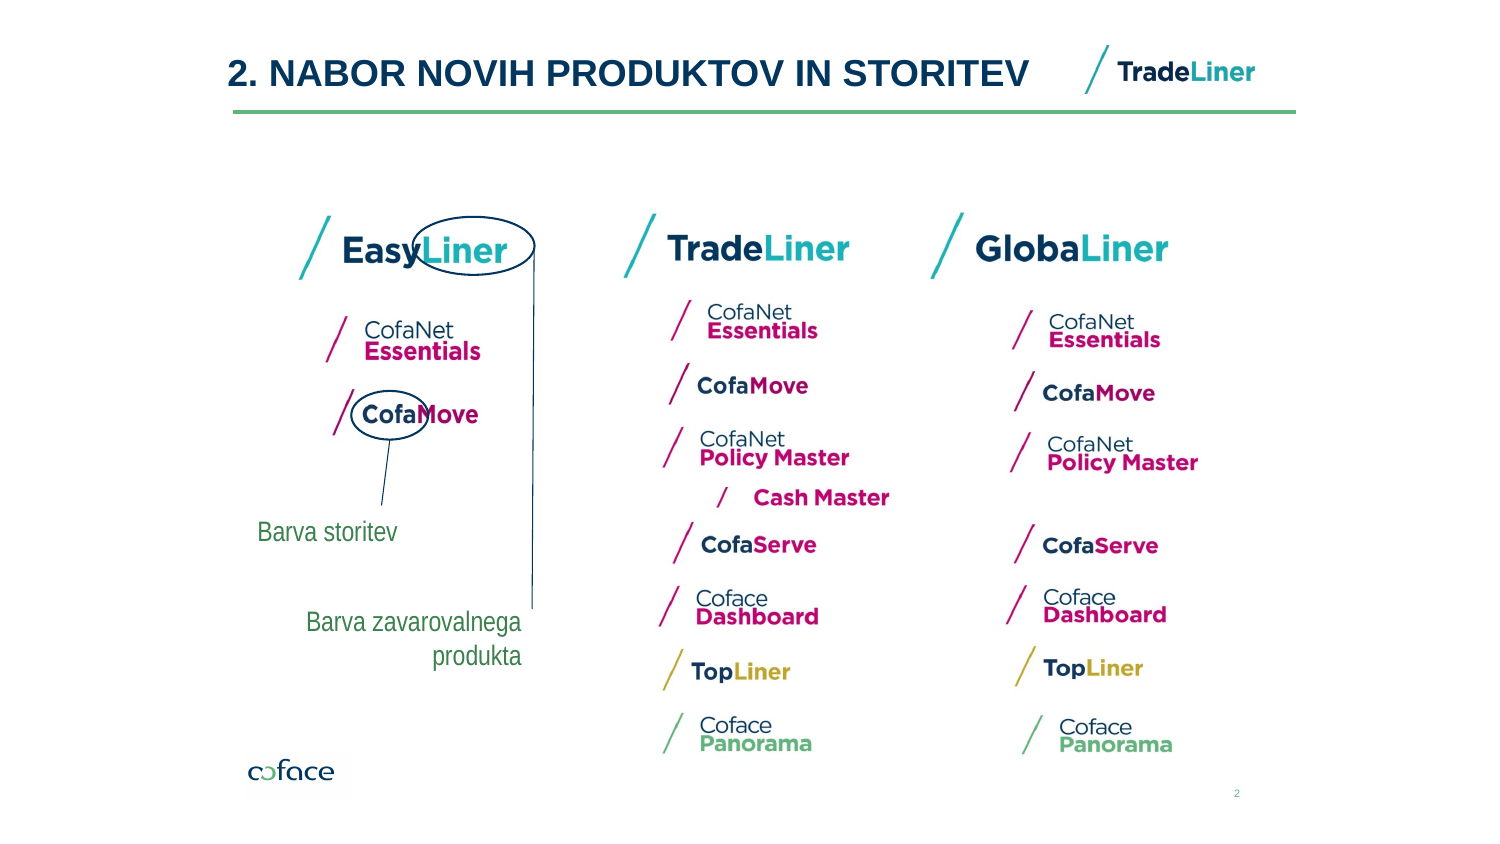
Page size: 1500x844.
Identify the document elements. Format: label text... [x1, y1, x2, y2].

text_box Barva zavarovalnega produkta [215, 596, 537, 679]
picture [1084, 45, 1255, 94]
picture [265, 185, 540, 457]
text_box 2 [1219, 778, 1255, 819]
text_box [381, 439, 390, 506]
picture [895, 181, 1202, 310]
text_box 2. NABOR NOVIH PRODUKTOV in STORITEV [227, 49, 1140, 130]
picture [590, 183, 882, 308]
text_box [636, 280, 911, 773]
text_box Barva storitev [236, 505, 527, 554]
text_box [983, 291, 1220, 773]
picture [244, 753, 352, 799]
